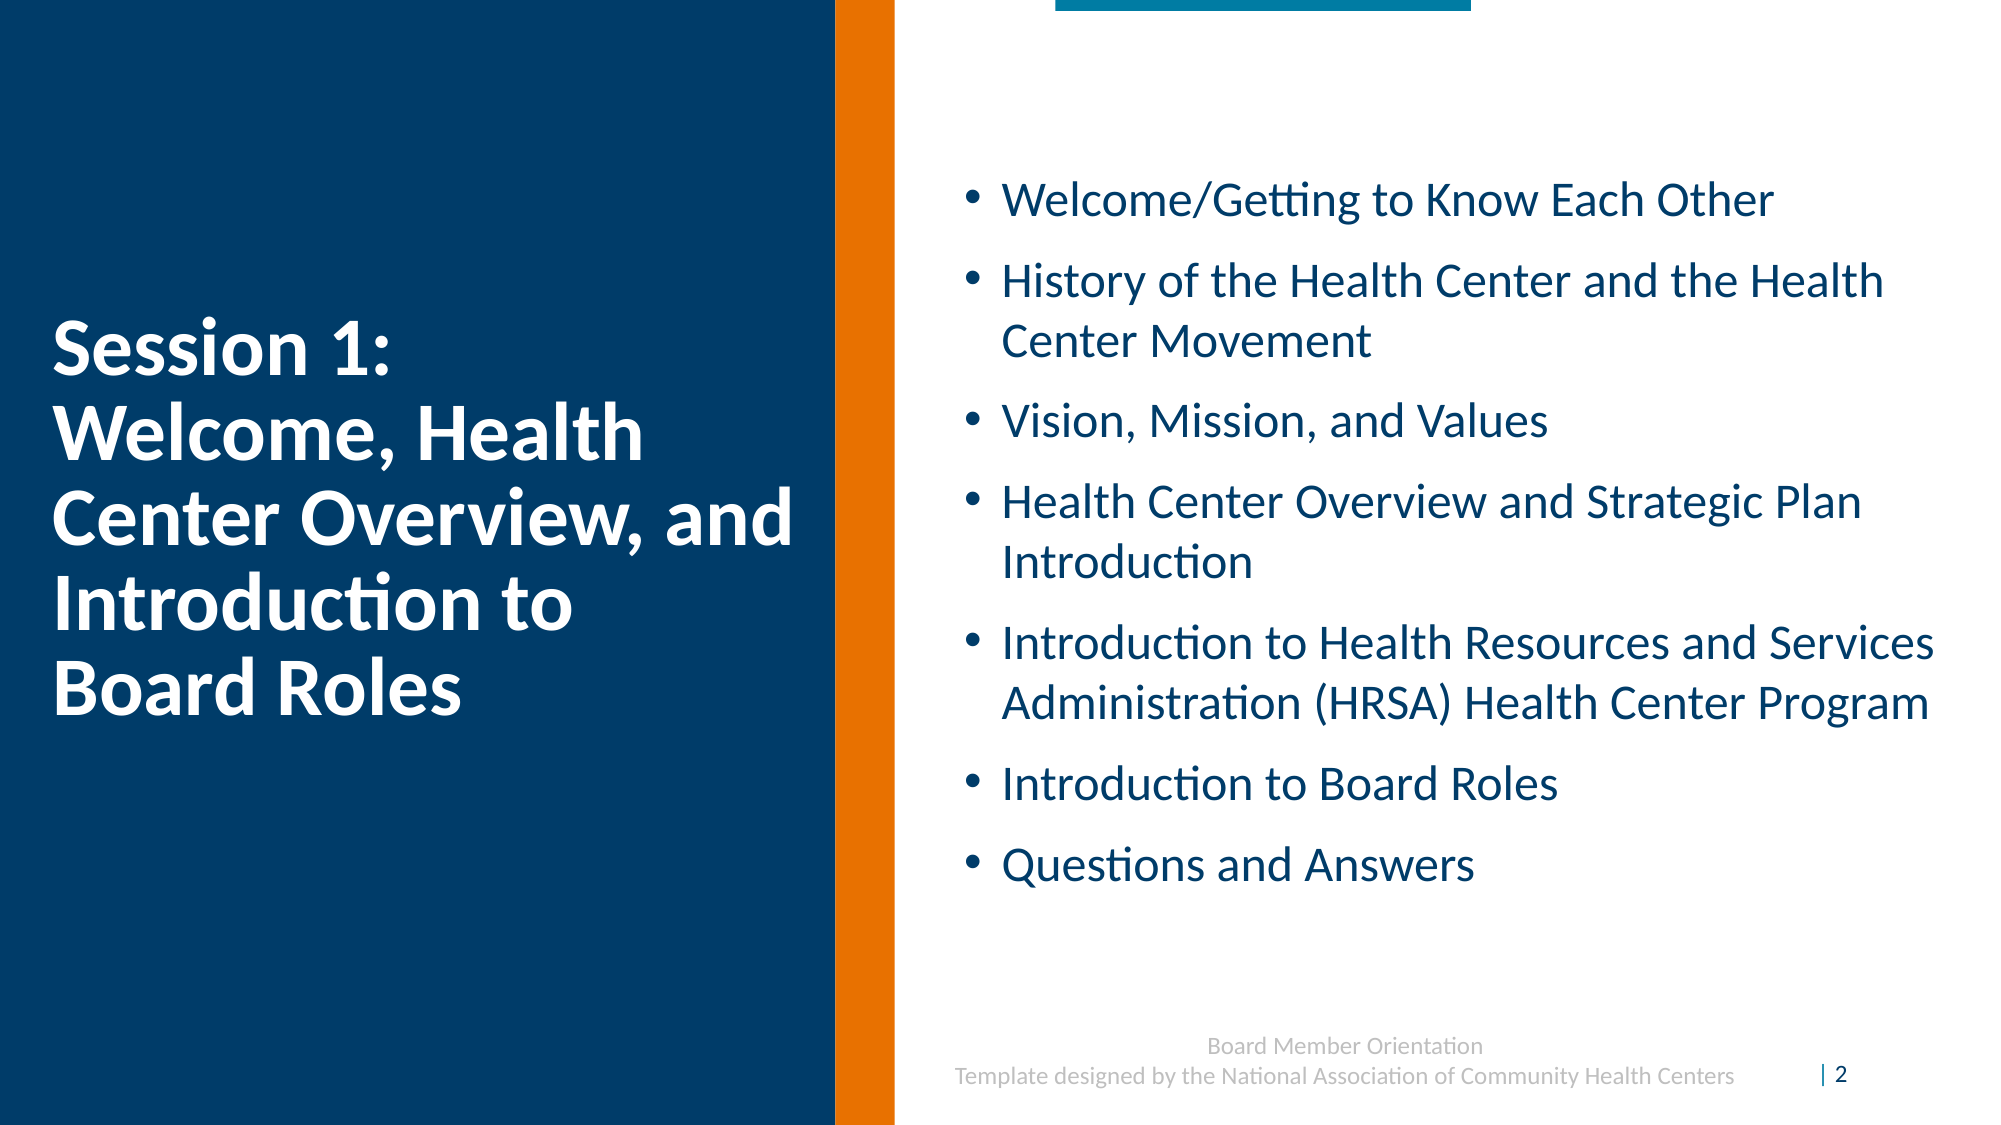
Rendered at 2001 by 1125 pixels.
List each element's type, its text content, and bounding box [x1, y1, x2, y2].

title Session 1: Welcome, Health Center Overview, and Introduction to Board Roles [37, 299, 813, 543]
footer Board Member Orientation Template designed by the National Association of Community Health Centers [889, 1022, 1802, 1083]
slide_number | 2 [1733, 1042, 1863, 1103]
list Welcome/Getting to Know Each Other History of the Health Center and the Health Center Movement Vision, Mission, and Values Health Center Overview and Strategic Plan Introduction Introduction to Health Resources and Services Administration (HRSA) Health Center Program Introduction to Board Roles Questions and Answers [949, 158, 1959, 967]
